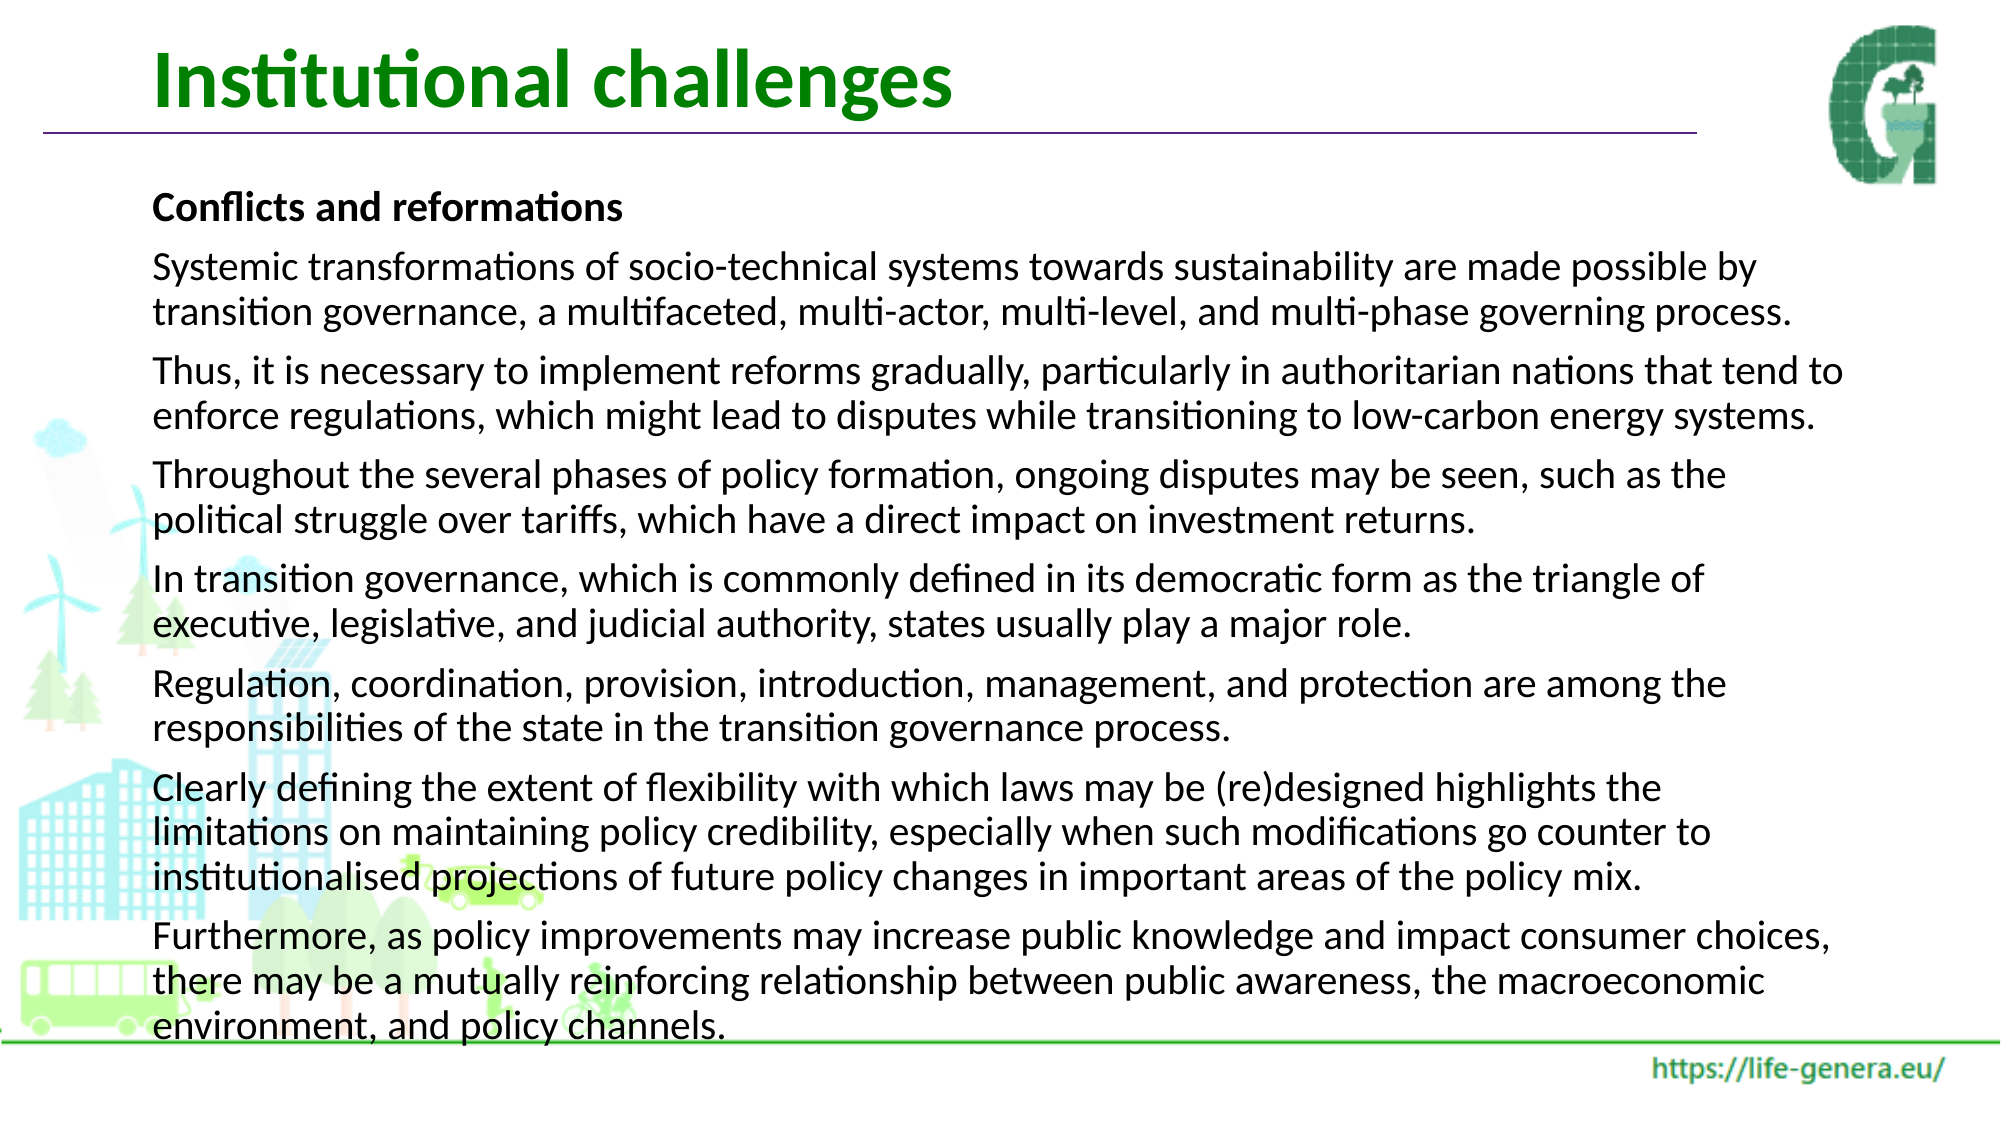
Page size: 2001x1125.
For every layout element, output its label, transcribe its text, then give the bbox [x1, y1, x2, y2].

title Institutional challenges [137, 17, 1443, 144]
list Conflicts and reformations Systemic transformations of socio-technical systems towards sustainability are made possible by transition governance, a multifaceted, multi-actor, multi-level, and multi-phase governing process. Thus, it is necessary to implement reforms gradually, particularly in authoritarian nations that tend to enforce regulations, which might lead to disputes while transitioning to low-carbon energy systems. Throughout the several phases of policy formation, ongoing disputes may be seen, such as the political struggle over tariffs, which have a direct impact on investment returns. In transition governance, which is commonly defined in its democratic form as the triangle of executive, legislative, and judicial authority, states usually play a major role. Regulation, coordination, provision, introduction, management, and protection are among the responsibilities of the state in the transition governance process. Clearly defining the extent of flexibility with which laws may be (re)designed highlights the limitations on maintaining policy credibility, especially when such modifications go counter to institutionalised projections of future policy changes in important areas of the policy mix. Furthermore, as policy improvements may increase public knowledge and impact consumer choices, there may be a mutually reinforcing relationship between public awareness, the macroeconomic environment, and policy channels. [137, 176, 1863, 1086]
picture [0, 0, 2001, 1125]
